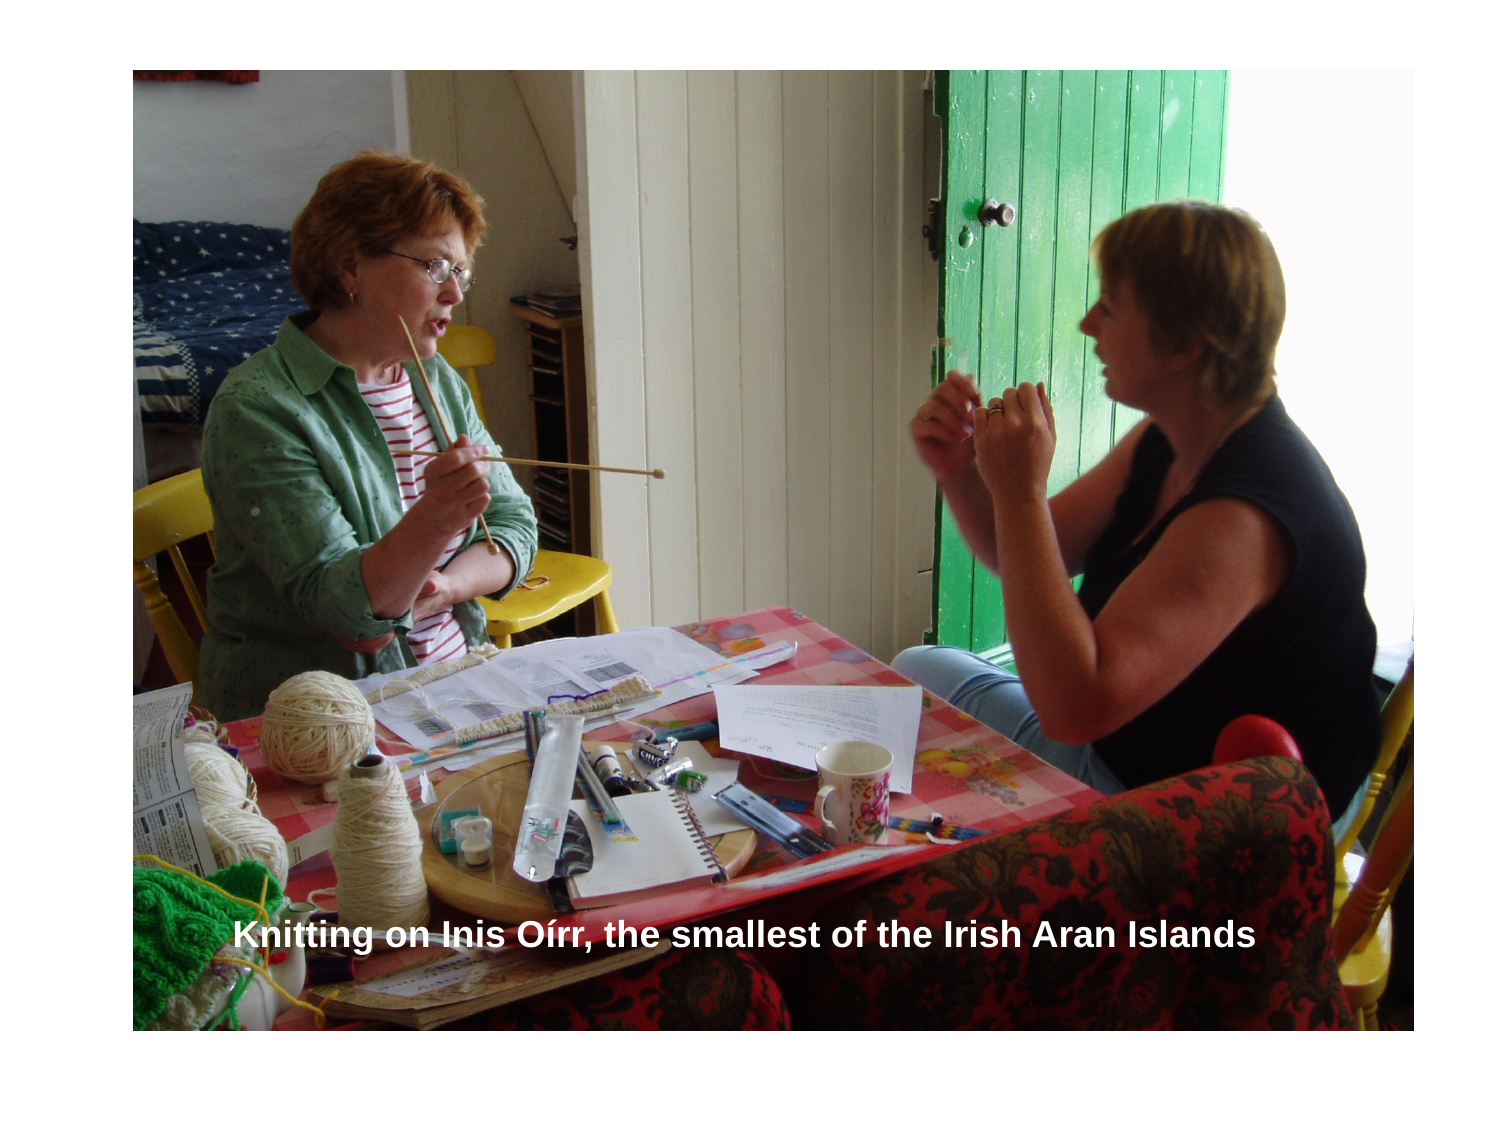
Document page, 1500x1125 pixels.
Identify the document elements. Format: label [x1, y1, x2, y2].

list [133, 70, 1414, 1031]
